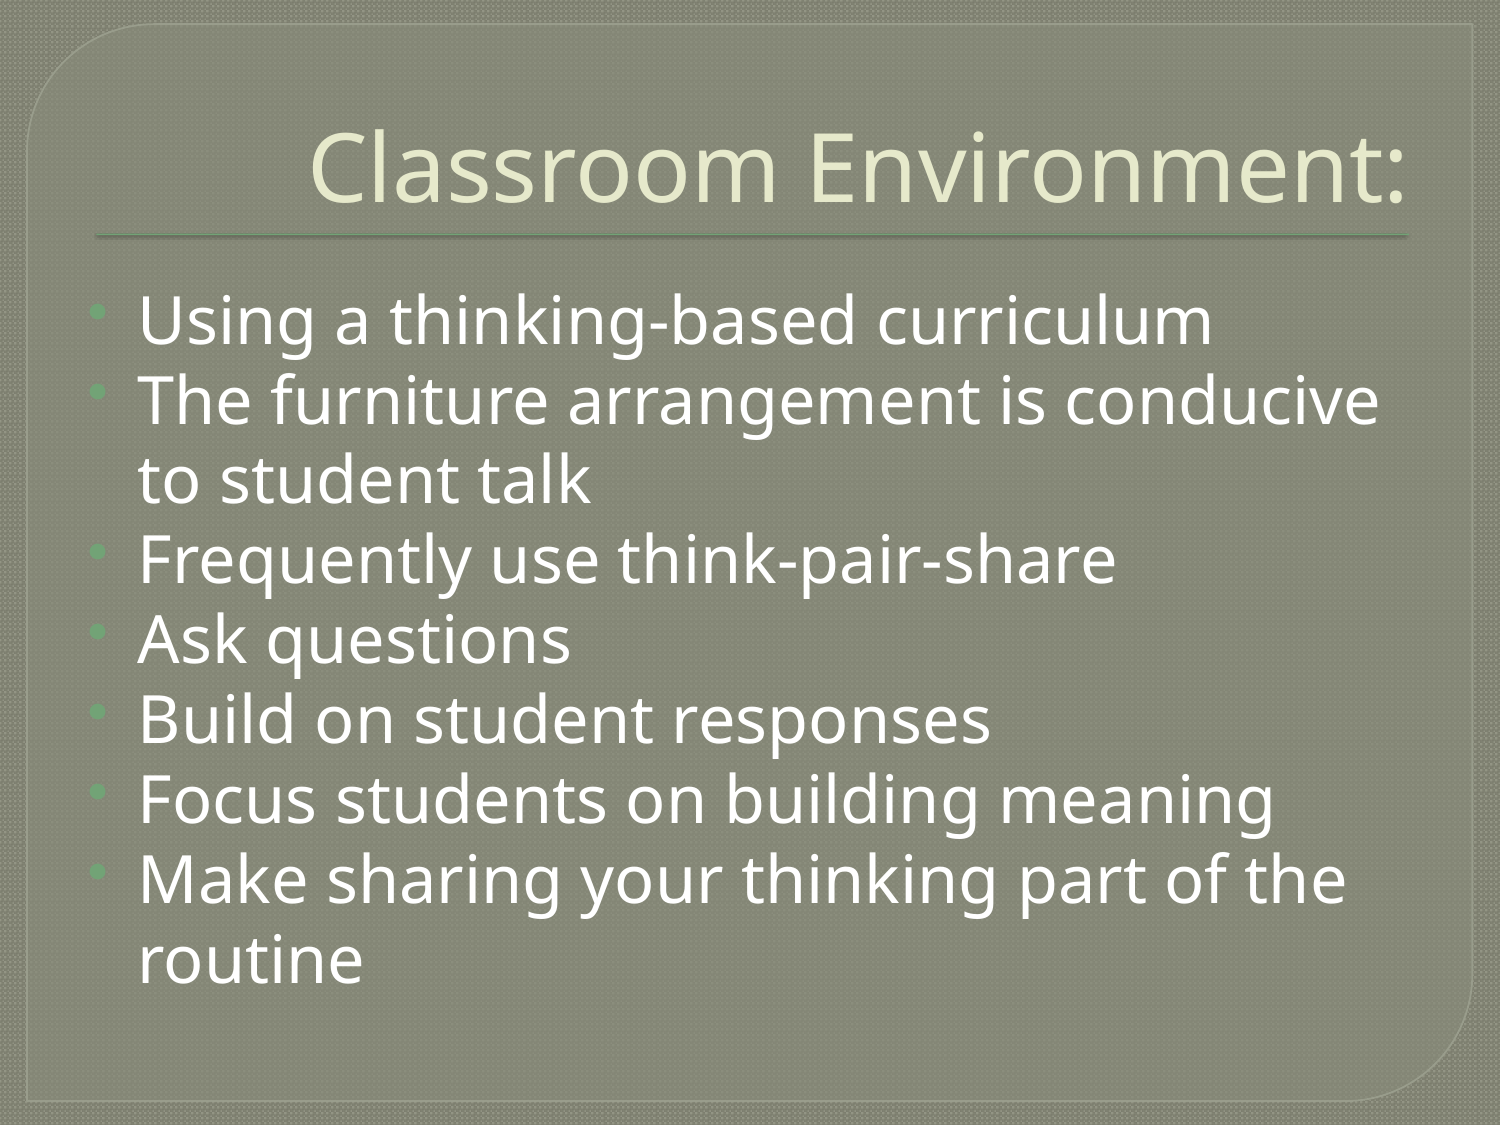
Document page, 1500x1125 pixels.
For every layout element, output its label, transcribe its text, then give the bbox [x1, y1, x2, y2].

title Classroom Environment: [75, 41, 1425, 230]
list Using a thinking-based curriculum The furniture arrangement is conducive to student talk Frequently use think-pair-share Ask questions Build on student responses Focus students on building meaning Make sharing your thinking part of the routine [75, 270, 1425, 1013]
